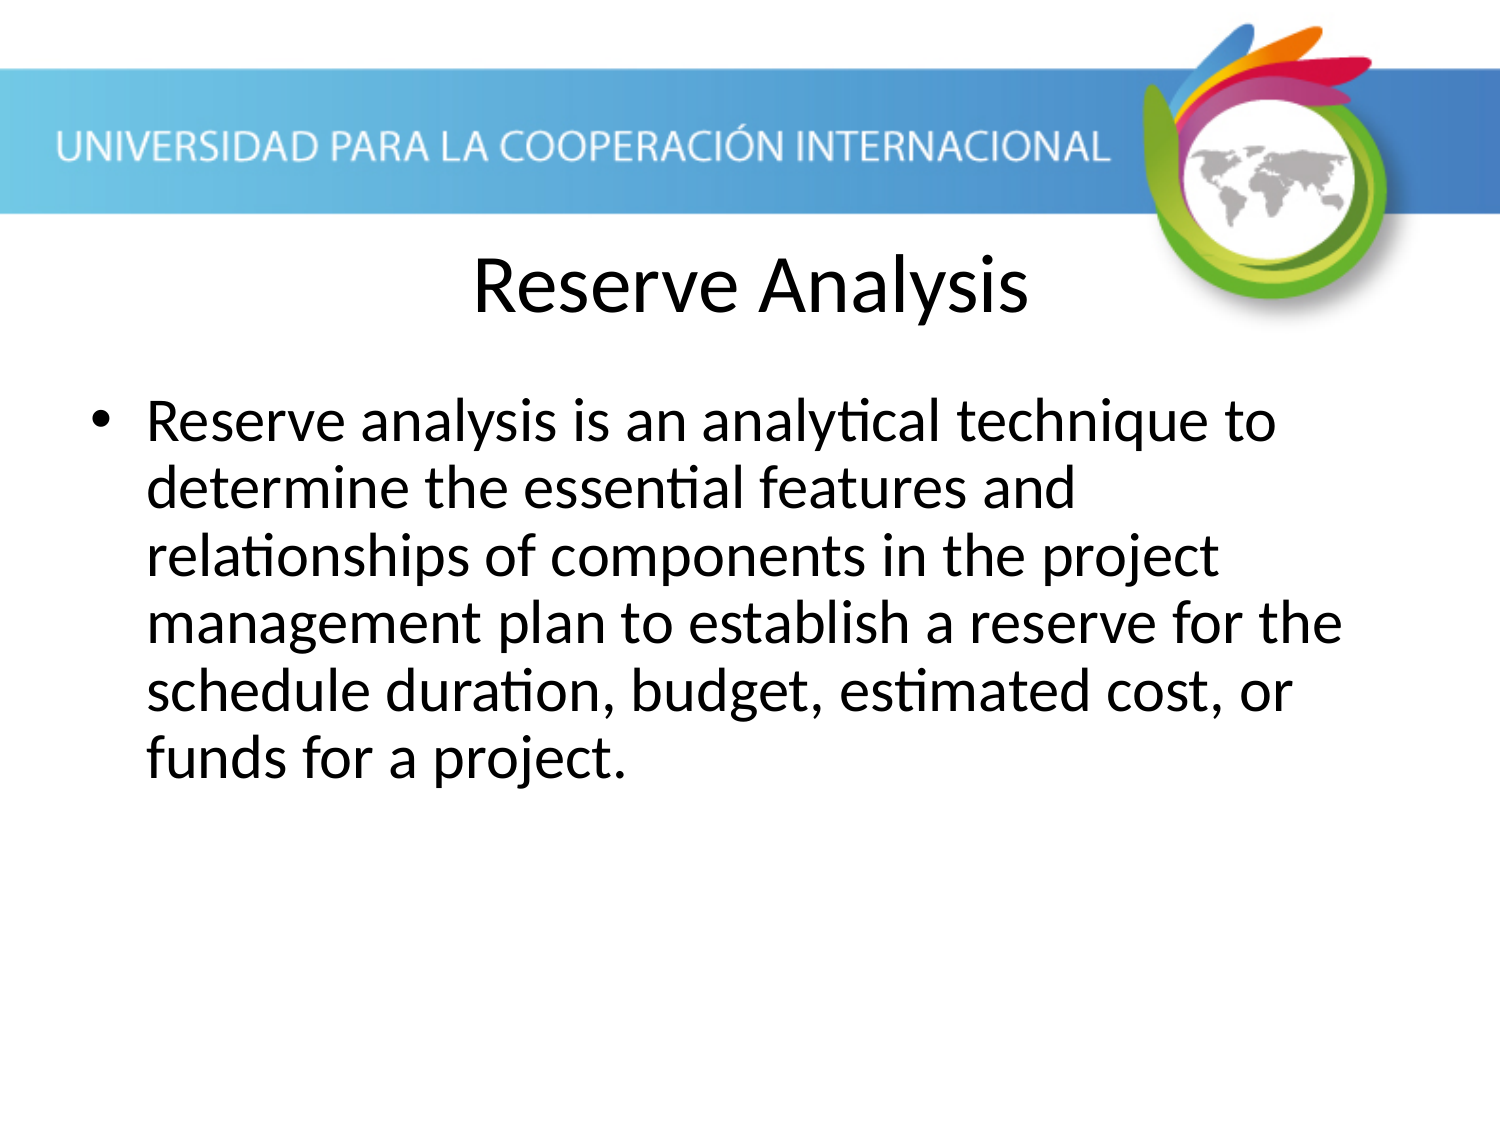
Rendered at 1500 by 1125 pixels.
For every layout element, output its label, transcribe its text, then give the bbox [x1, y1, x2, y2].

title Reserve Analysis [76, 196, 1428, 362]
list Reserve analysis is an analytical technique to determine the essential features and relationships of components in the project management plan to establish a reserve for the schedule duration, budget, estimated cost, or funds for a project. [74, 379, 1426, 1036]
picture [0, 0, 1500, 1125]
